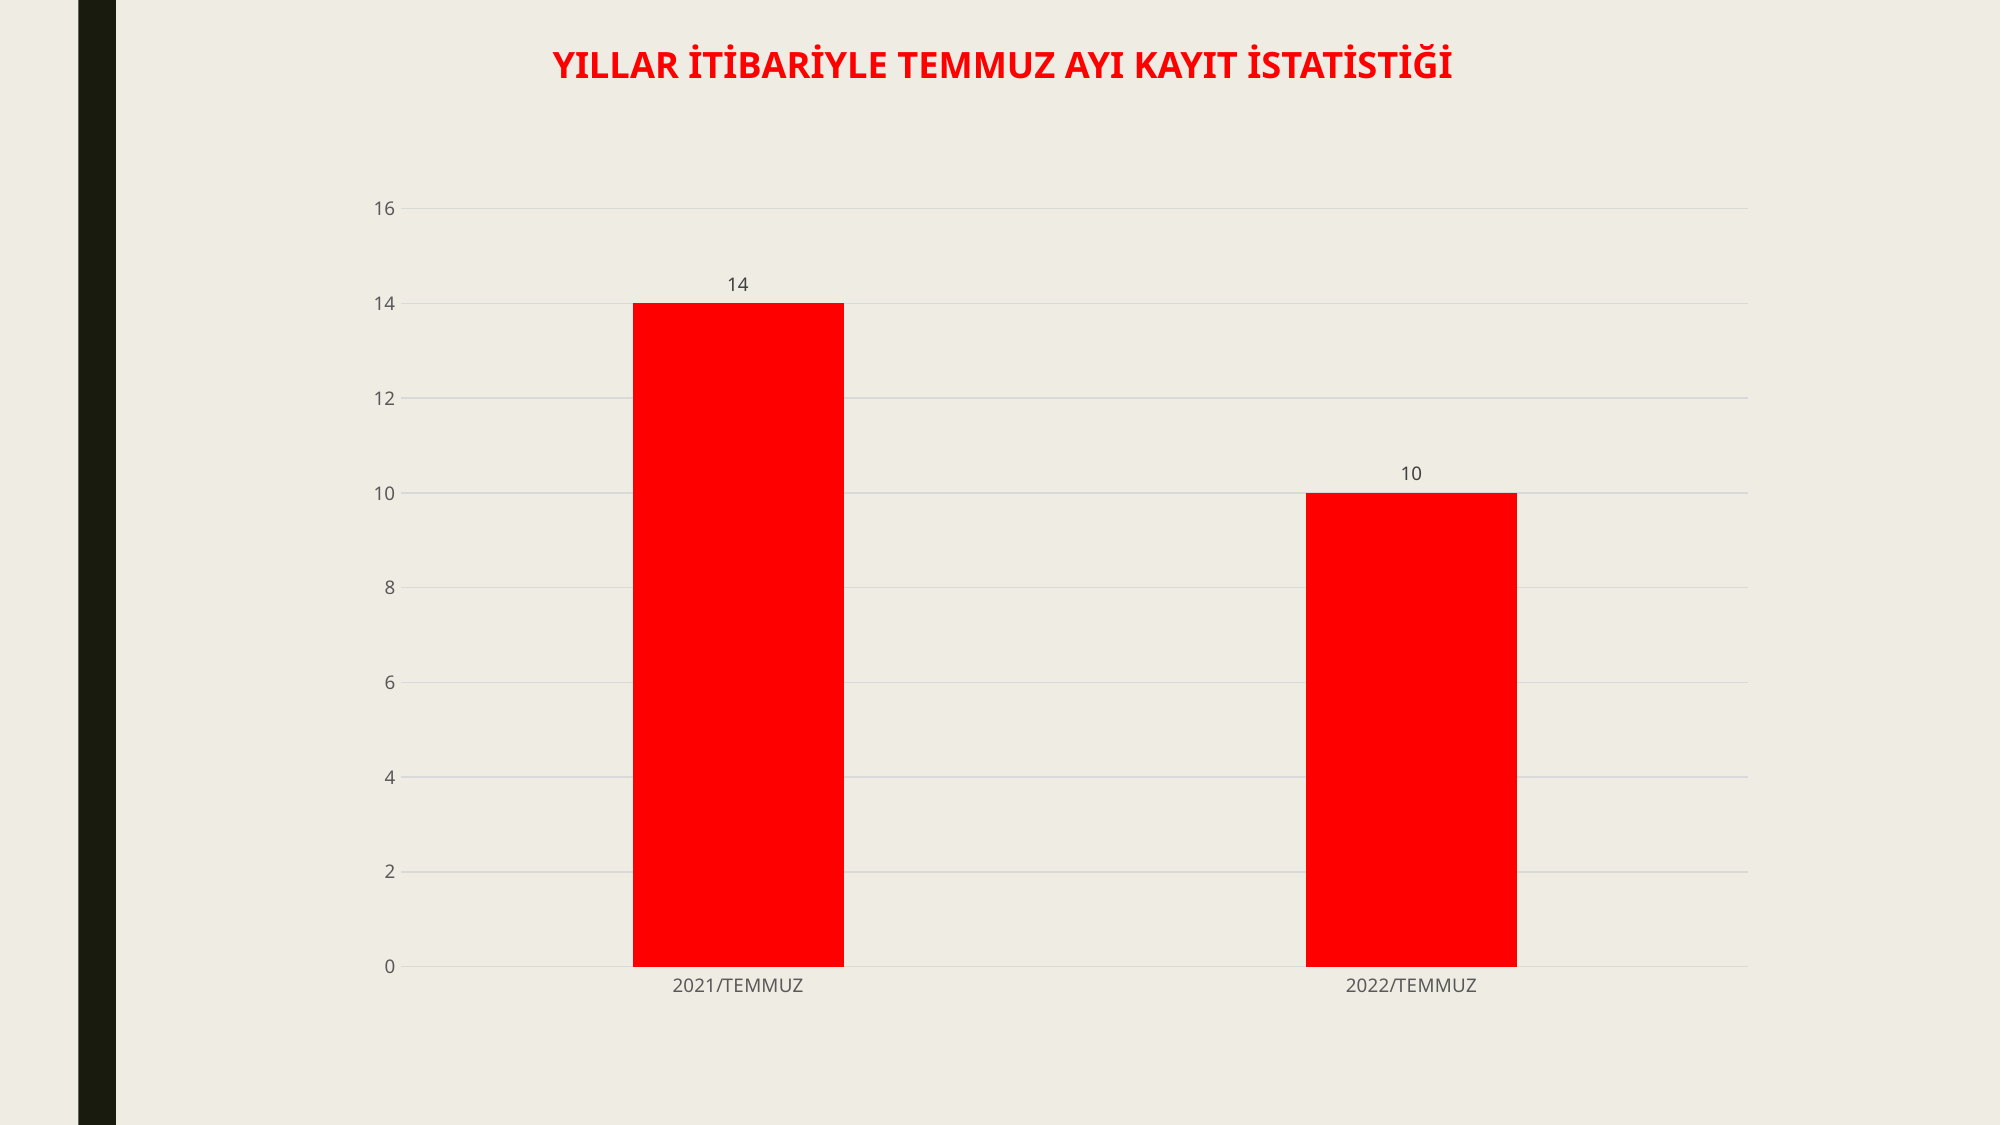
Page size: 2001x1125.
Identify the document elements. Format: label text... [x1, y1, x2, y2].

title YILLAR İTİBARİYLE TEMMUZ AYI KAYIT İSTATİSTİĞİ [485, 39, 1521, 123]
chart [344, 178, 1777, 1016]
